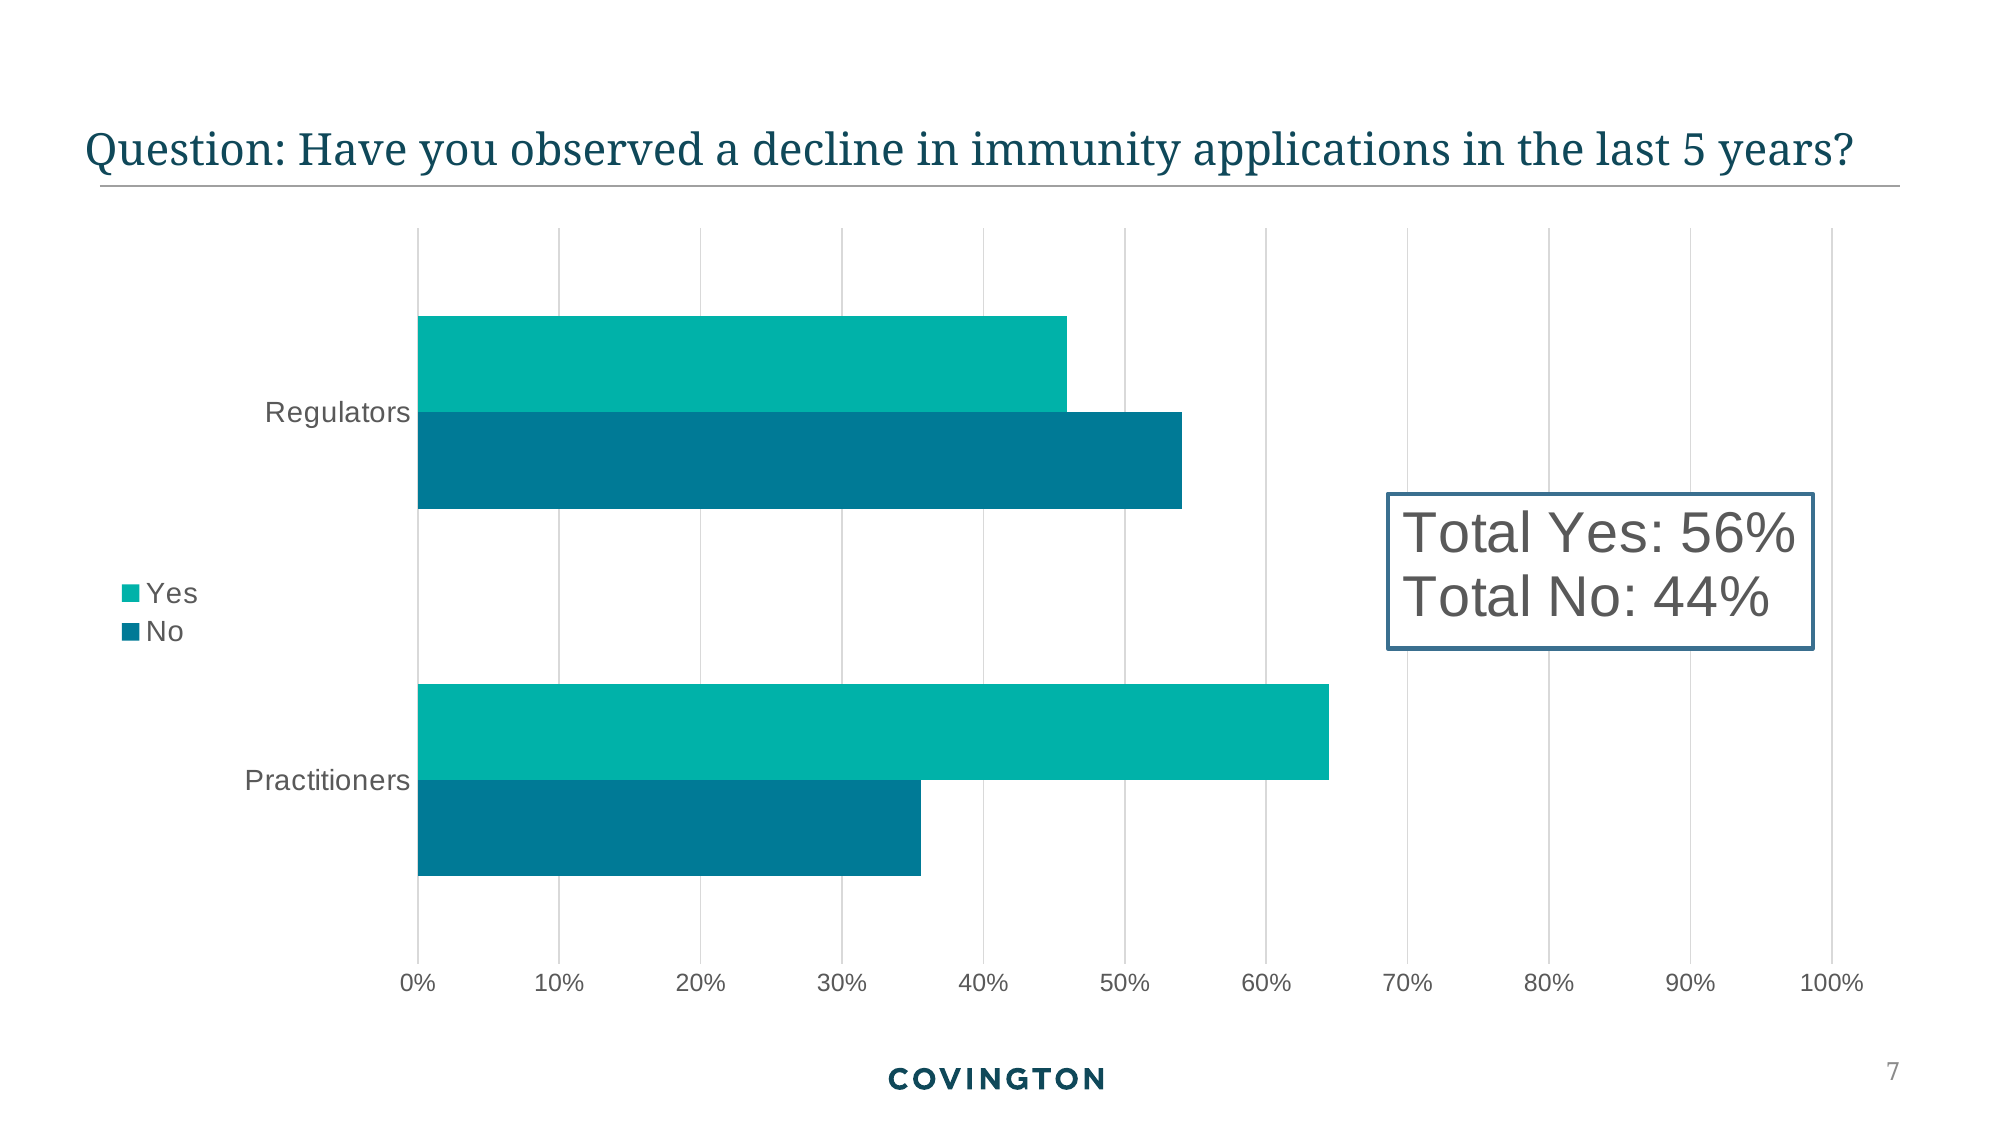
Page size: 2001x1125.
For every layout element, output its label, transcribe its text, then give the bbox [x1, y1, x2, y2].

chart [99, 212, 1901, 1013]
slide_number 7 [1449, 1042, 1900, 1103]
title Question: Have you observed a decline in immunity applications in the last 5 years? [69, 81, 1931, 183]
